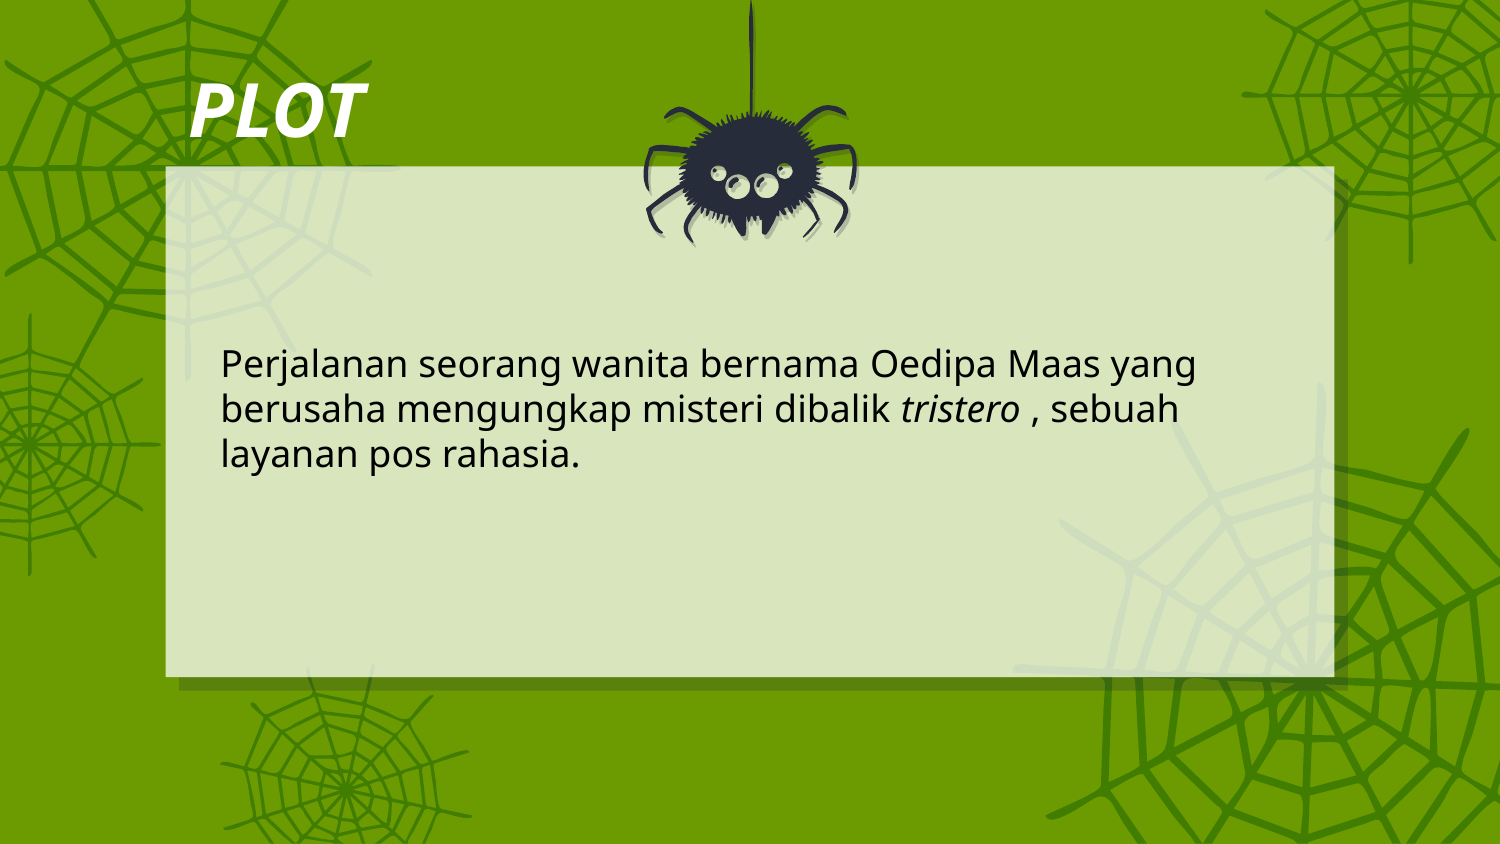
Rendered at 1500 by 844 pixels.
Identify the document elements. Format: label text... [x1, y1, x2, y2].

list PLOT [173, 40, 499, 176]
text_box Perjalanan seorang wanita bernama Oedipa Maas yang berusaha mengungkap misteri dibalik tristero , sebuah layanan pos rahasia. [205, 333, 1295, 483]
